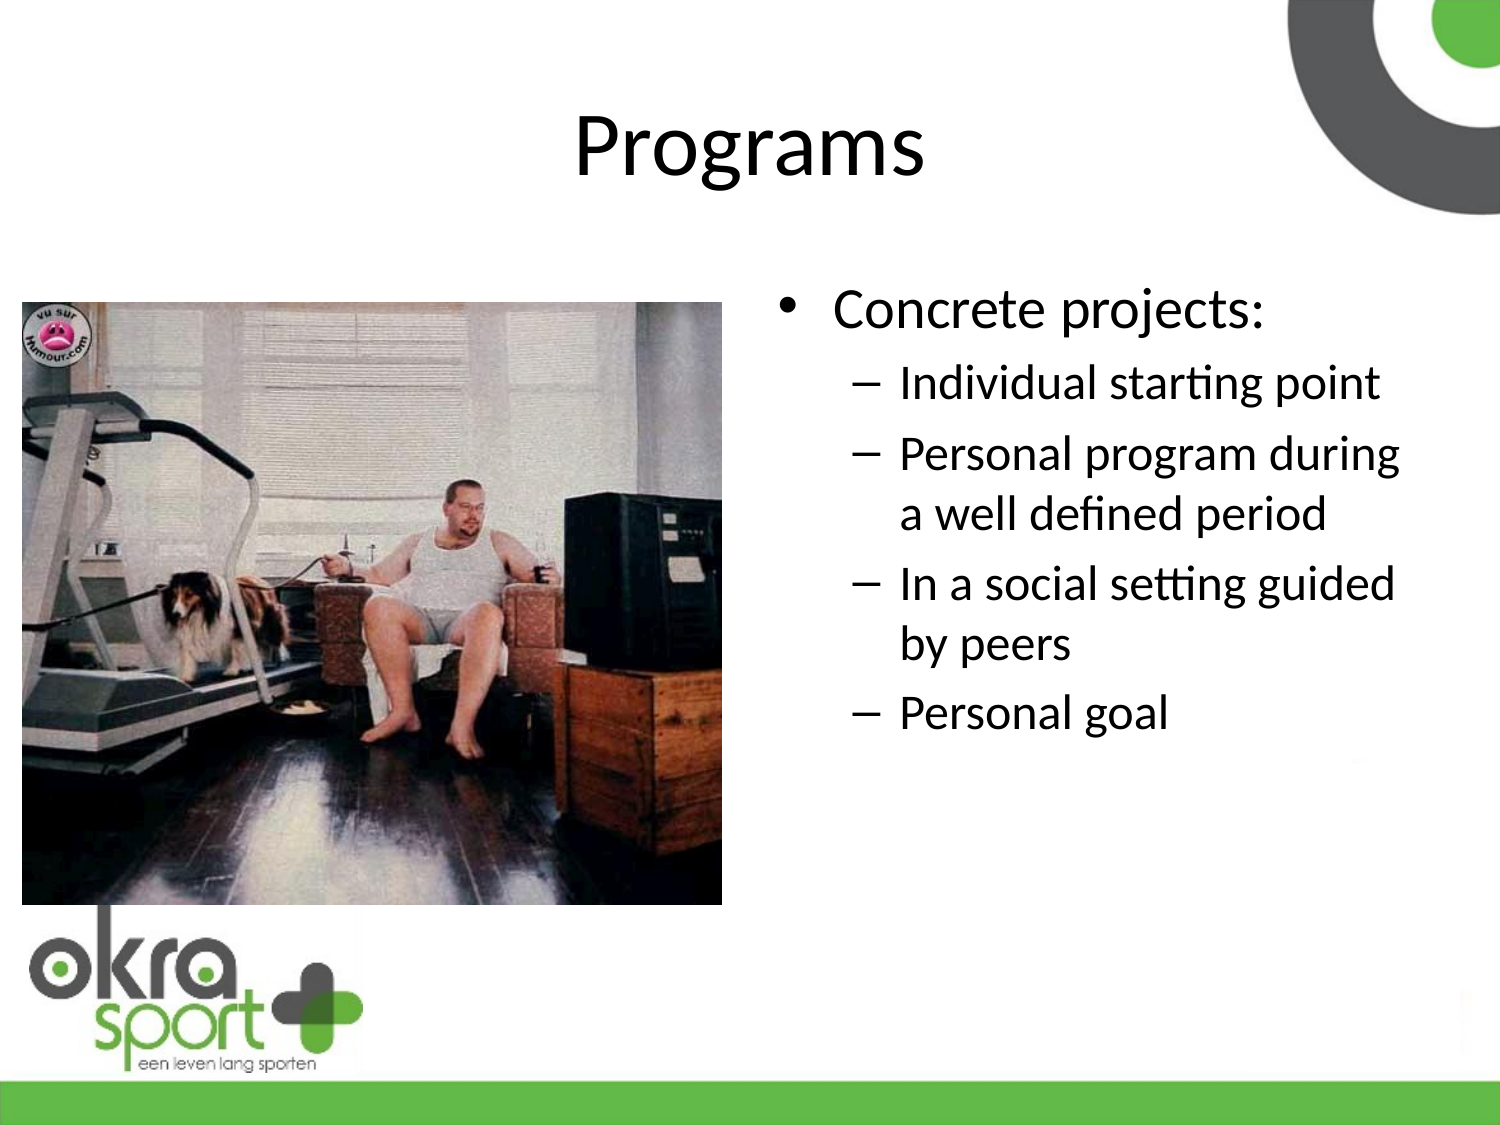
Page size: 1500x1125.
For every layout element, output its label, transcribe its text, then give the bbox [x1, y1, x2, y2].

title Programs [75, 45, 1425, 233]
list Concrete projects: Individual starting point Personal program during a well defined period In a social setting guided by peers Personal goal [762, 262, 1425, 1005]
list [21, 302, 722, 906]
picture [0, 0, 1500, 1125]
